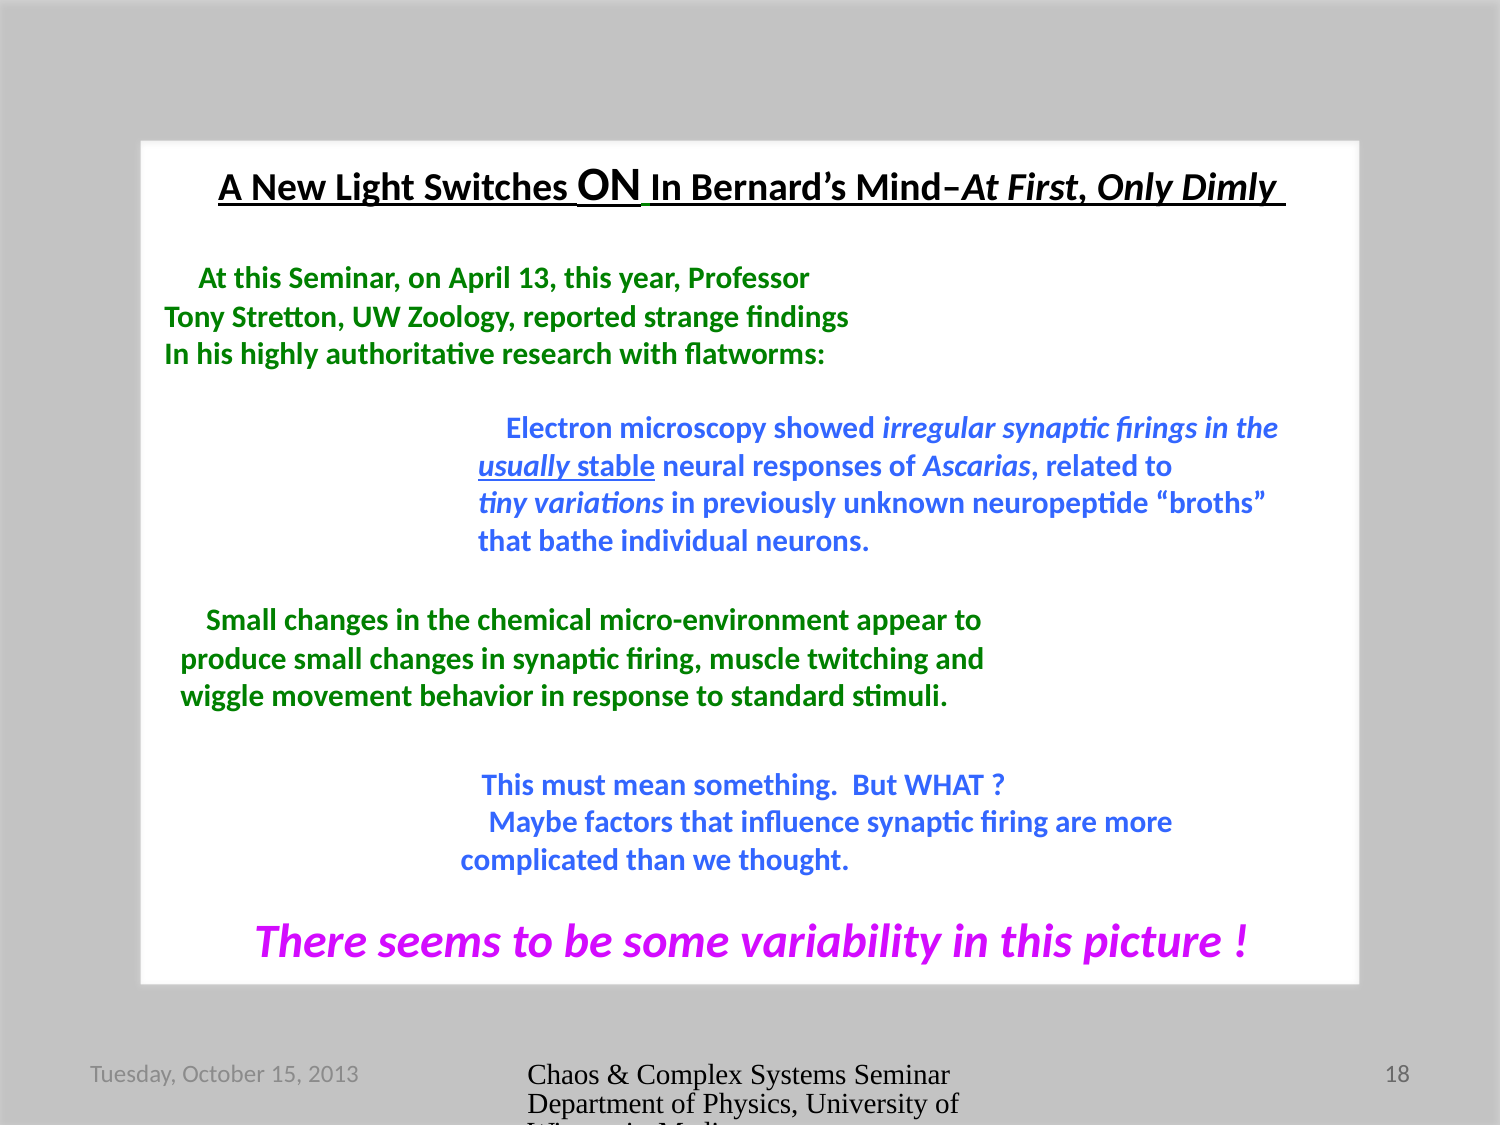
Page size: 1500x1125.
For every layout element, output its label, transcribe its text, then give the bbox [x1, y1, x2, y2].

text_box Small changes in the chemical micro-environment appear to produce small changes in synaptic firing, muscle twitching and wiggle movement behavior in response to standard stimuli. [166, 585, 1038, 720]
footer Chaos & Complex Systems Seminar Department of Physics, University of Wisconsin-Madison [512, 1042, 988, 1103]
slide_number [75, 1042, 425, 1103]
text_box At this Seminar, on April 13, this year, Professor Tony Stretton, UW Zoology, reported strange findings In his highly authoritative research with flatworms: [150, 244, 921, 379]
slide_number 18 [1074, 1042, 1425, 1103]
text_box A New Light Switches ON In Bernard’s Mind–At First, Only Dimly [180, 145, 1324, 218]
text_box This must mean something. But WHAT ? Maybe factors that influence synaptic firing are more complicated than we thought. [446, 756, 1324, 884]
text_box [0, 0, 1500, 1125]
text_box There seems to be some variability in this picture ! [180, 902, 1324, 974]
text_box Electron microscopy showed irregular synaptic firings in the usually stable neural responses of Ascarias, related to tiny variations in previously unknown neuropeptide “broths” that bathe individual neurons. [463, 400, 1319, 565]
